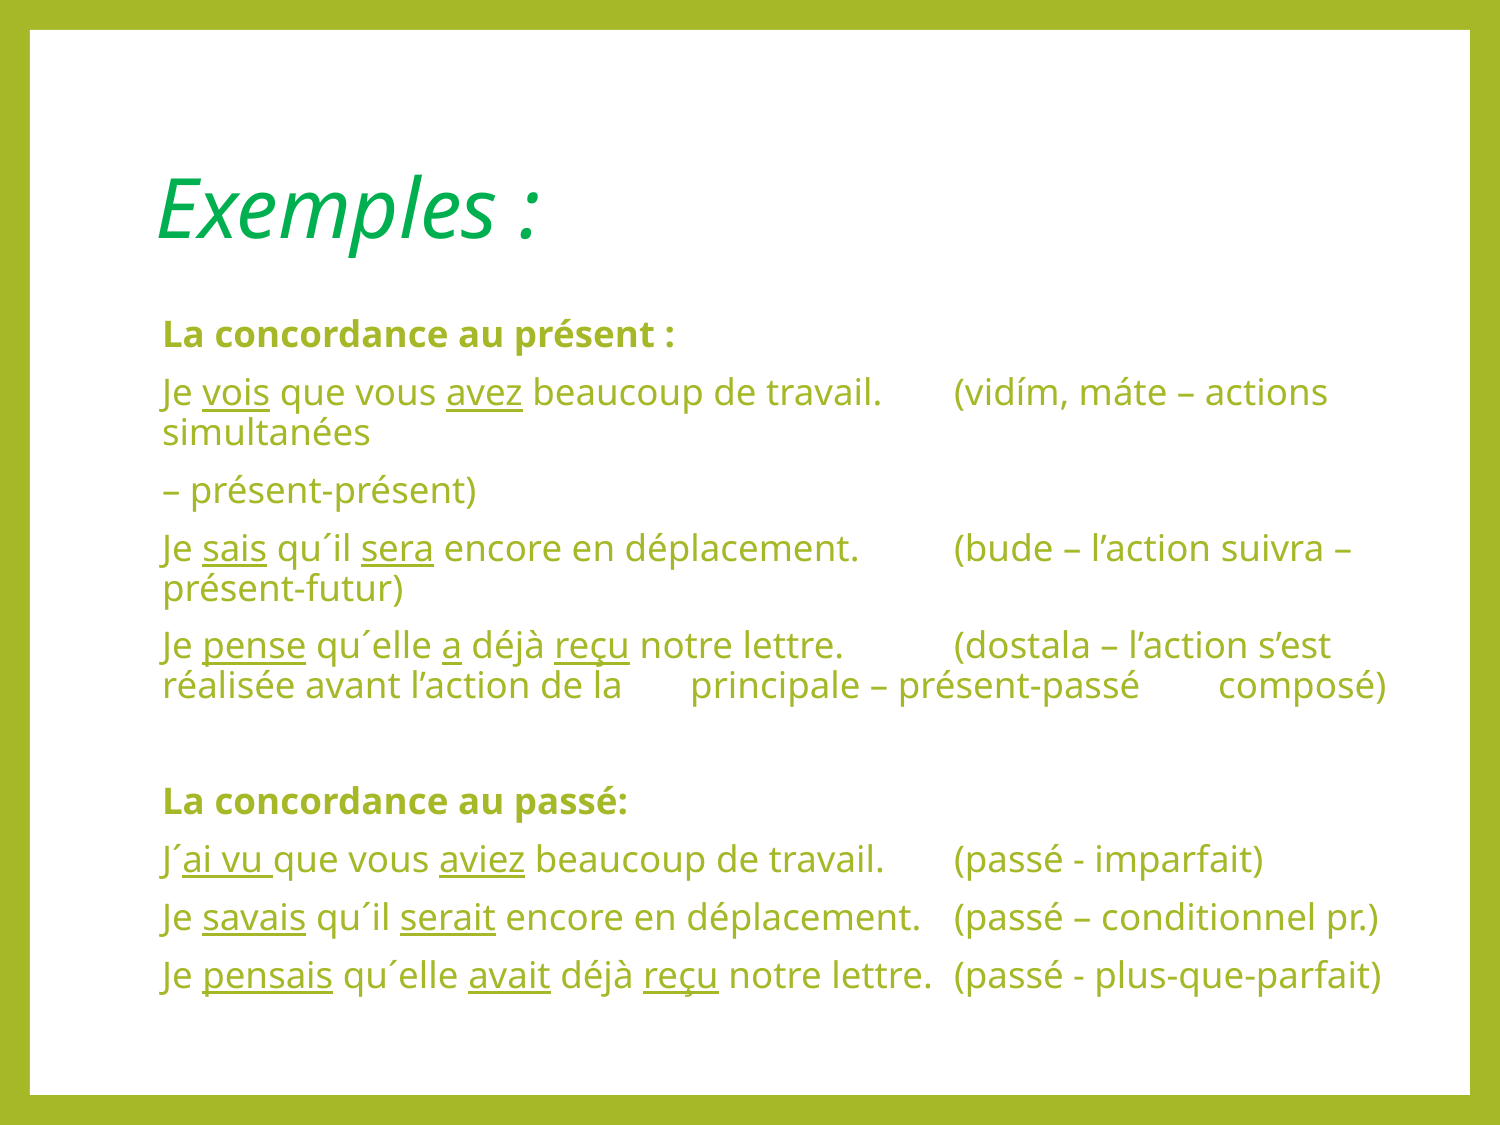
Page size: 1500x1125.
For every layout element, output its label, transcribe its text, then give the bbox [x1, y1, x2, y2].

title Exemples : [140, 99, 1356, 308]
list La concordance au présent : Je vois que vous avez beaucoup de travail. (vidím, máte – actions simultanées – présent-présent) Je sais qu´il sera encore en déplacement. (bude – l’action suivra – présent-futur) Je pense qu´elle a déjà reçu notre lettre. (dostala – l’action s’est réalisée avant l’action de la principale – présent-passé composé) La concordance au passé: J´ai vu que vous aviez beaucoup de travail. (passé - imparfait) Je savais qu´il serait encore en déplacement. (passé – conditionnel pr.) Je pensais qu´elle avait déjà reçu notre lettre. (passé - plus-que-parfait) [140, 308, 1446, 1017]
